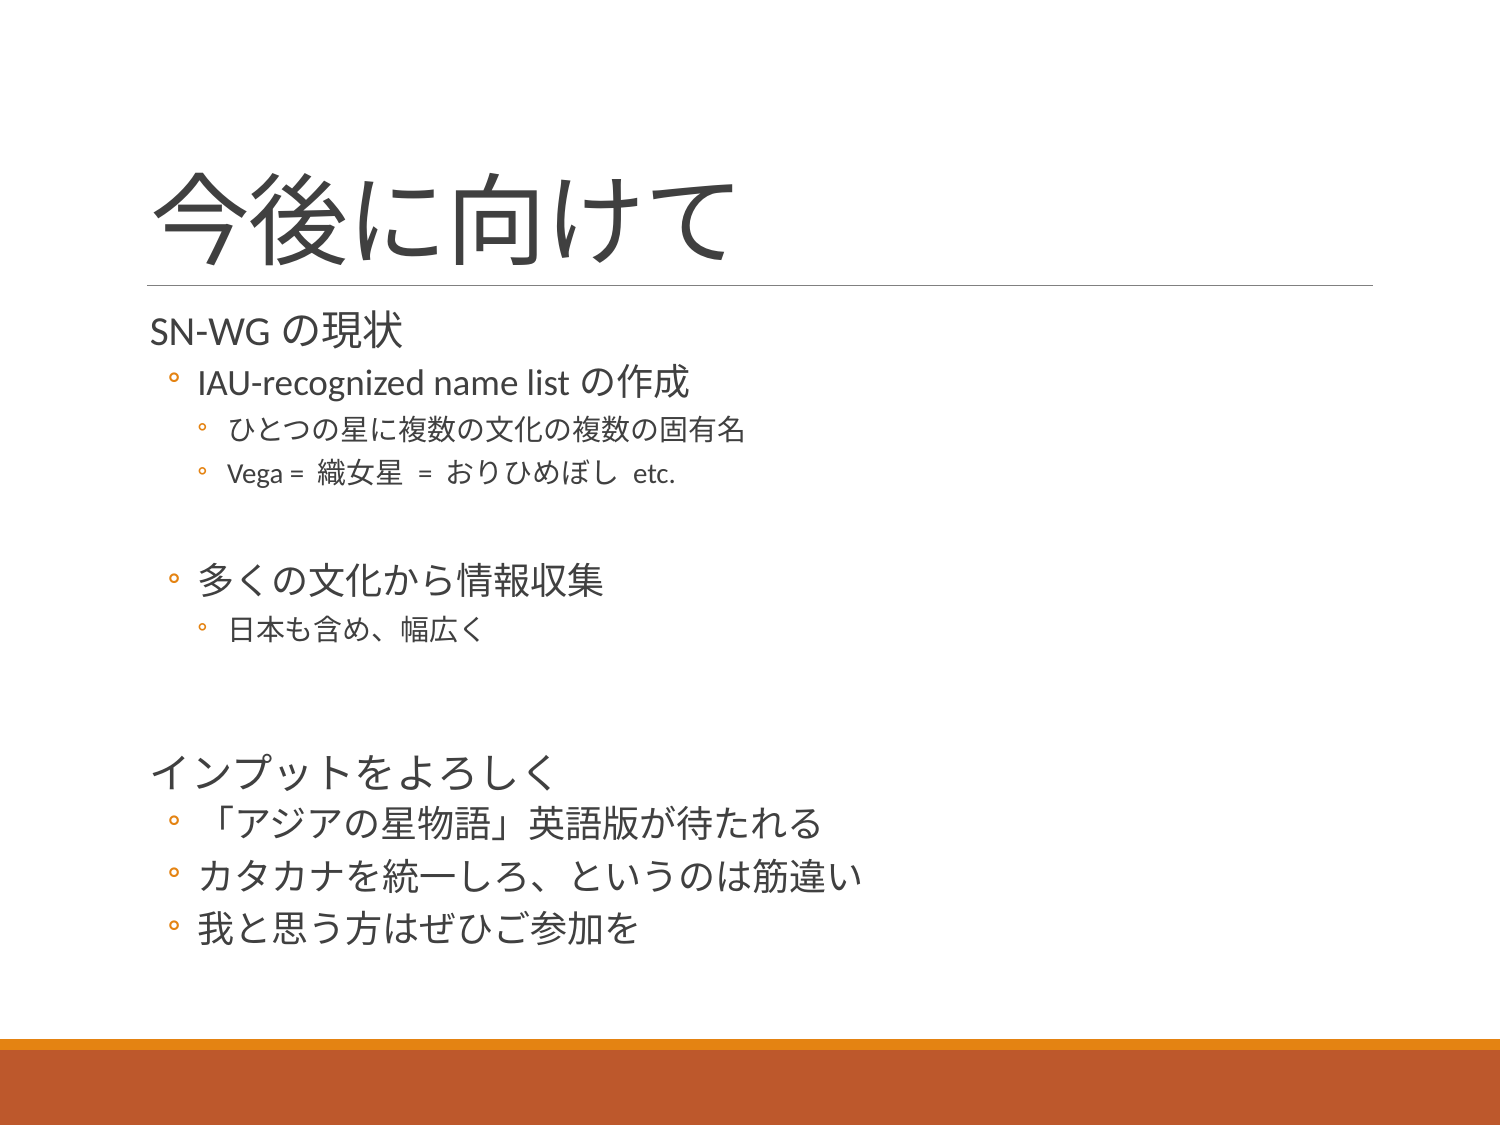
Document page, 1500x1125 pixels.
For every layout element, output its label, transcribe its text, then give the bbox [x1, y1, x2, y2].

title 今後に向けて [135, 47, 1373, 285]
list SN-WGの現状 IAU-recognized name listの作成 ひとつの星に複数の文化の複数の固有名 Vega = 織女星 = おりひめぼし etc. 多くの文化から情報収集 日本も含め、幅広く インプットをよろしく 「アジアの星物語」英語版が待たれる カタカナを統一しろ、というのは筋違い 我と思う方はぜひご参加を [135, 302, 1373, 963]
